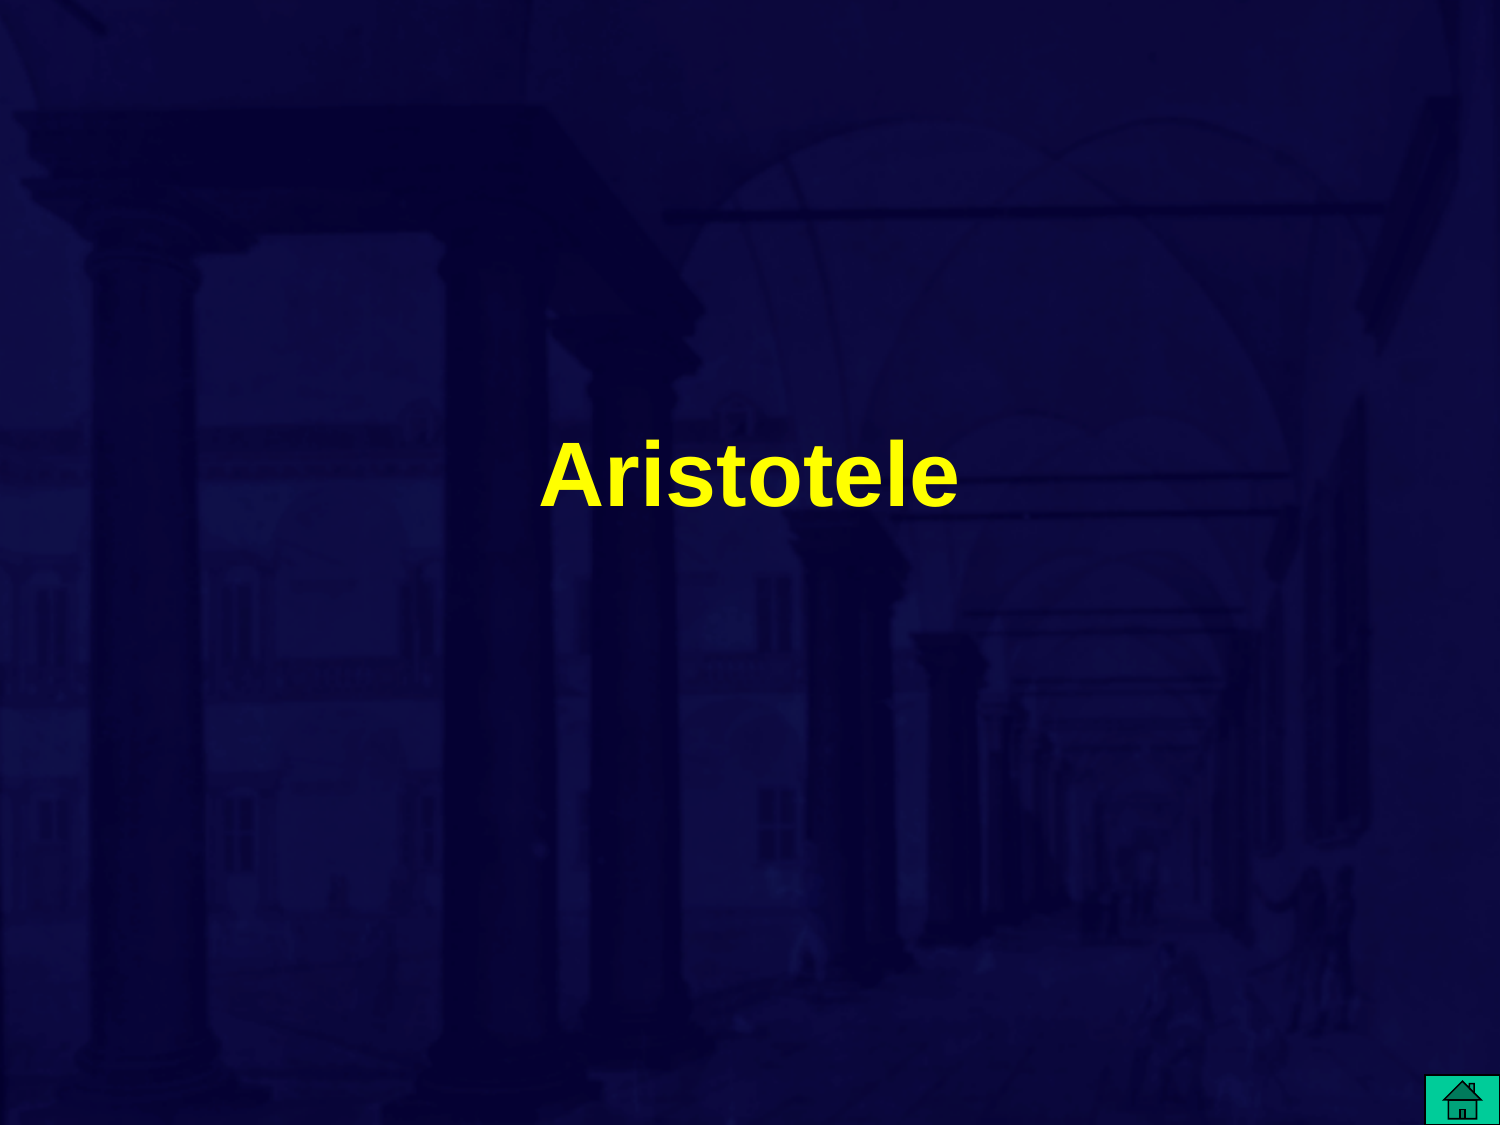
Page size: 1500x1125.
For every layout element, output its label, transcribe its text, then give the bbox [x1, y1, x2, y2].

picture [0, 0, 1500, 1125]
title Aristotele [112, 349, 1388, 591]
